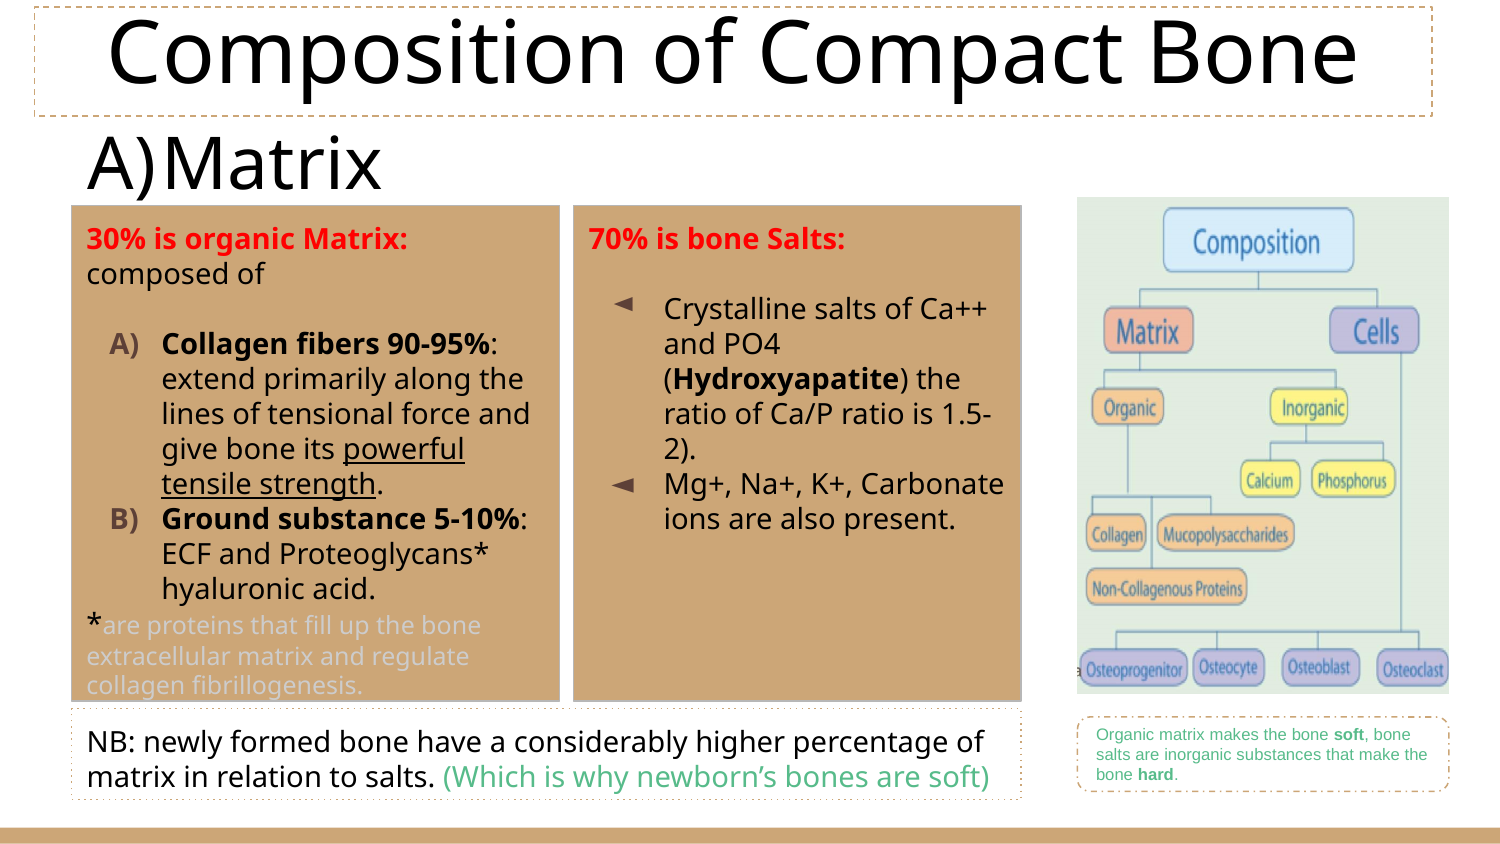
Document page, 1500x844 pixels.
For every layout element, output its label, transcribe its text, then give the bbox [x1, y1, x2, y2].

title Matrix [71, 153, 1470, 220]
title Composition of Compact Bone [34, 6, 1433, 116]
text_box NB: newly formed bone have a considerably higher percentage of matrix in relation to salts. (Which is why newborn’s bones are soft) [71, 708, 1022, 800]
text_box Organic matrix makes the bone soft, bone salts are inorganic substances that make the bone hard. [1077, 716, 1449, 792]
text_box 70% is bone Salts: Crystalline salts of Ca++ and PO4 (Hydroxyapatite) the ratio of Ca/P ratio is 1.5- 2). Mg+, Na+, K+, Carbonate ions are also present. [573, 205, 1022, 702]
text_box 30% is organic Matrix: composed of Collagen fibers 90-95%: extend primarily along the lines of tensional force and give bone its powerful tensile strength. Ground substance 5-10%: ECF and Proteoglycans* hyaluronic acid. *are proteins that fill up the bone extracellular matrix and regulate collagen fibrillogenesis. [71, 205, 560, 702]
picture [1077, 197, 1450, 694]
